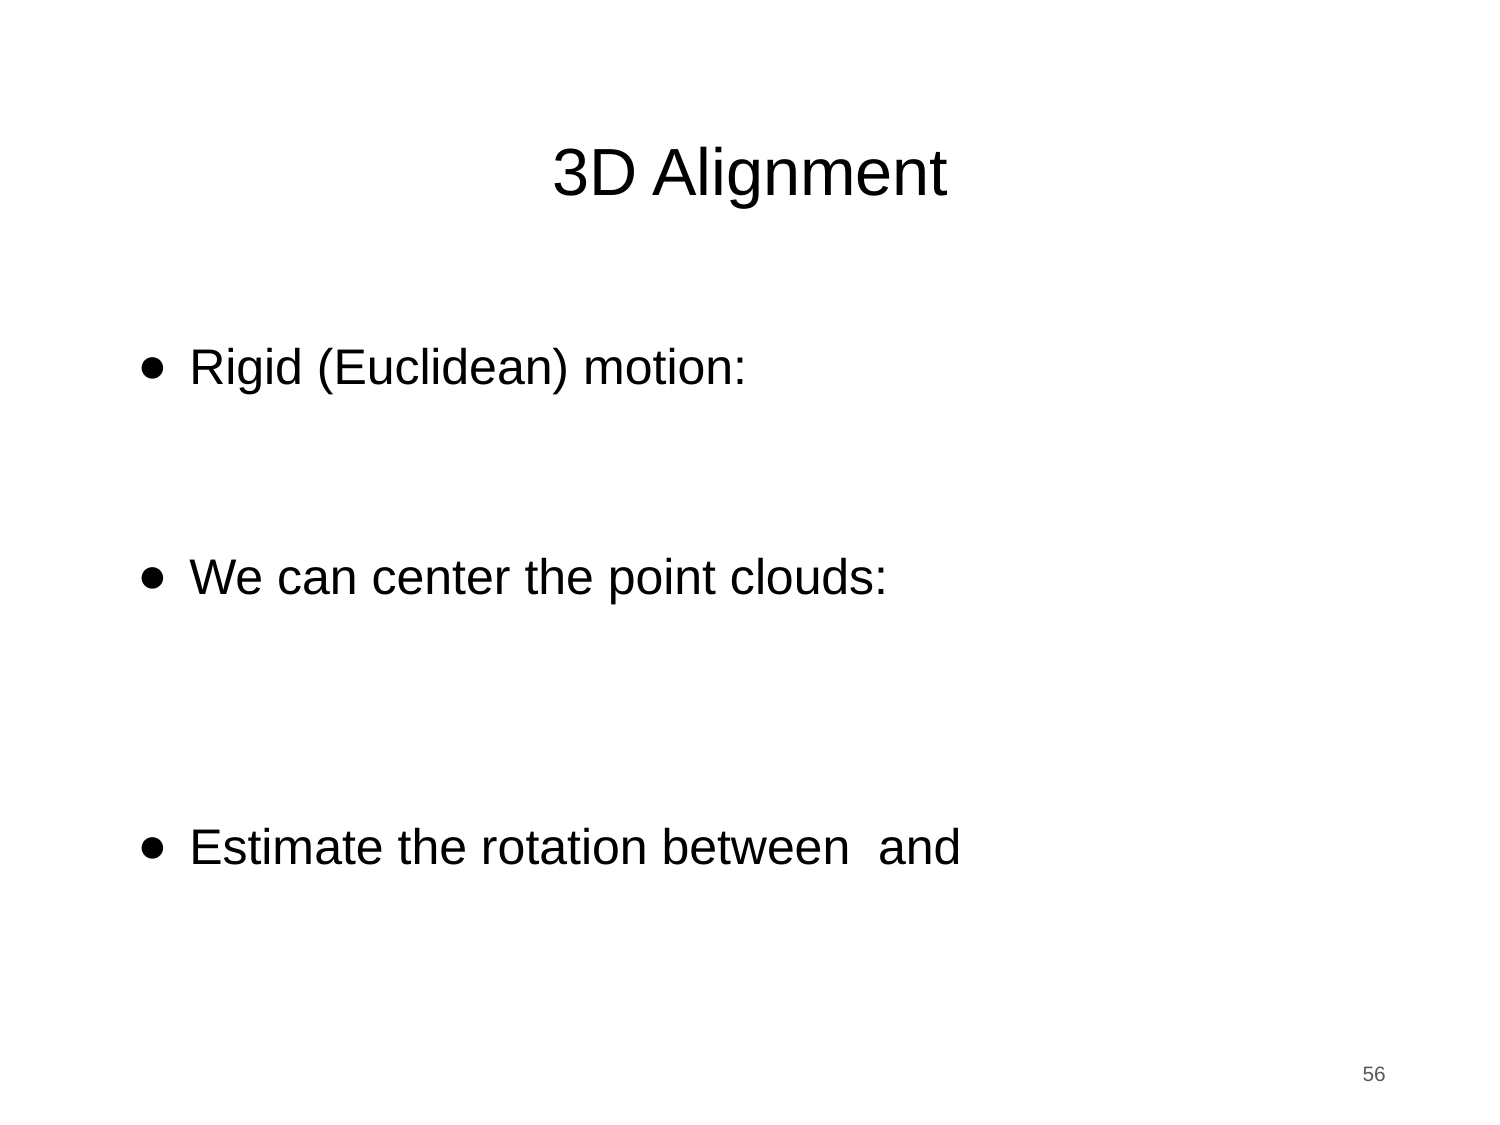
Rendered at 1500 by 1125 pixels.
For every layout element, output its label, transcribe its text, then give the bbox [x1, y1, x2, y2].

slide_number 56 [1059, 1042, 1397, 1103]
title 3D Alignment [103, 59, 1397, 278]
